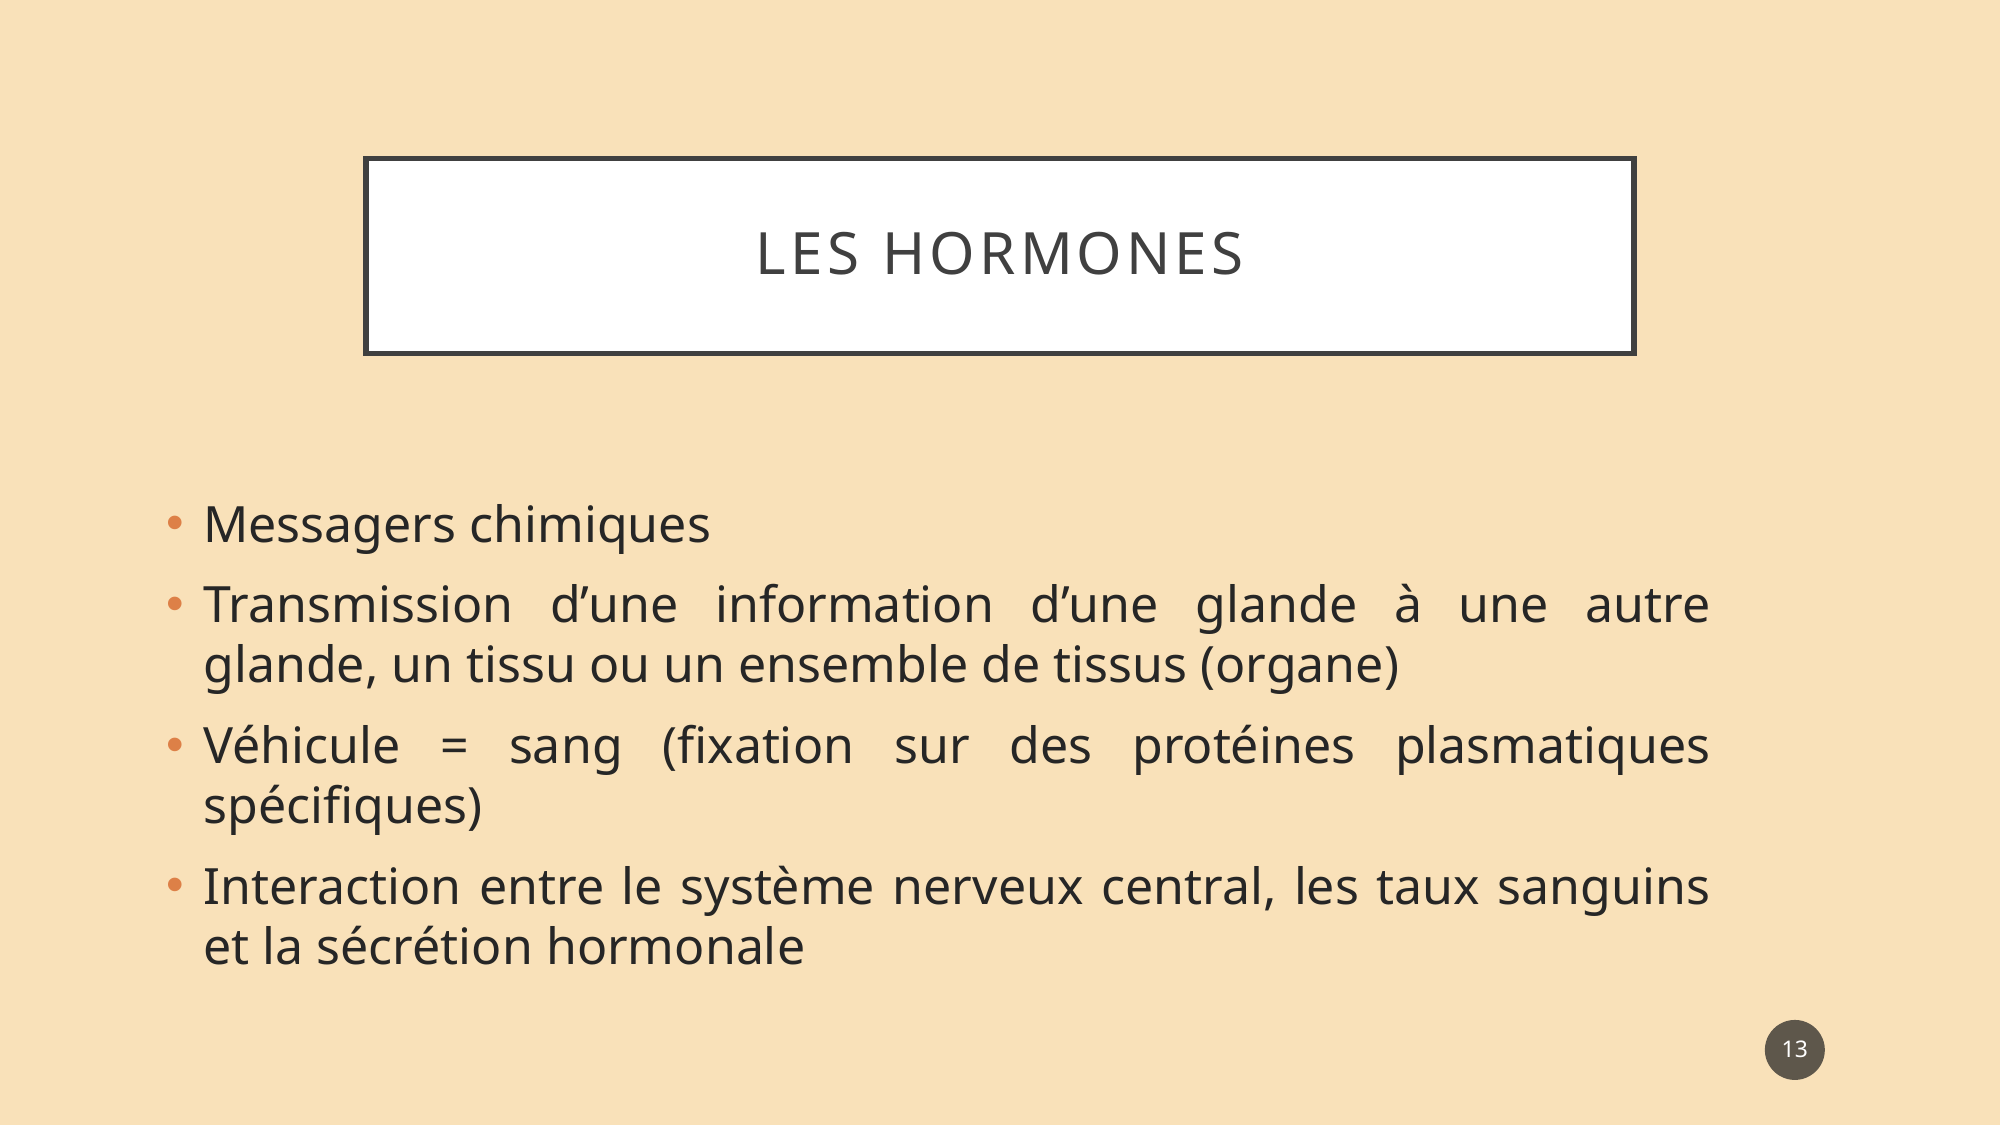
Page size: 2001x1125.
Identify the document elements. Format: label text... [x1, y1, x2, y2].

list Messagers chimiques Transmission d’une information d’une glande à une autre glande, un tissu ou un ensemble de tissus (organe) Véhicule = sang (fixation sur des protéines plasmatiques spécifiques) Interaction entre le système nerveux central, les taux sanguins et la sécrétion hormonale [151, 418, 1727, 1080]
title Les hormones [363, 156, 1637, 356]
slide_number 13 [1764, 1019, 1825, 1080]
